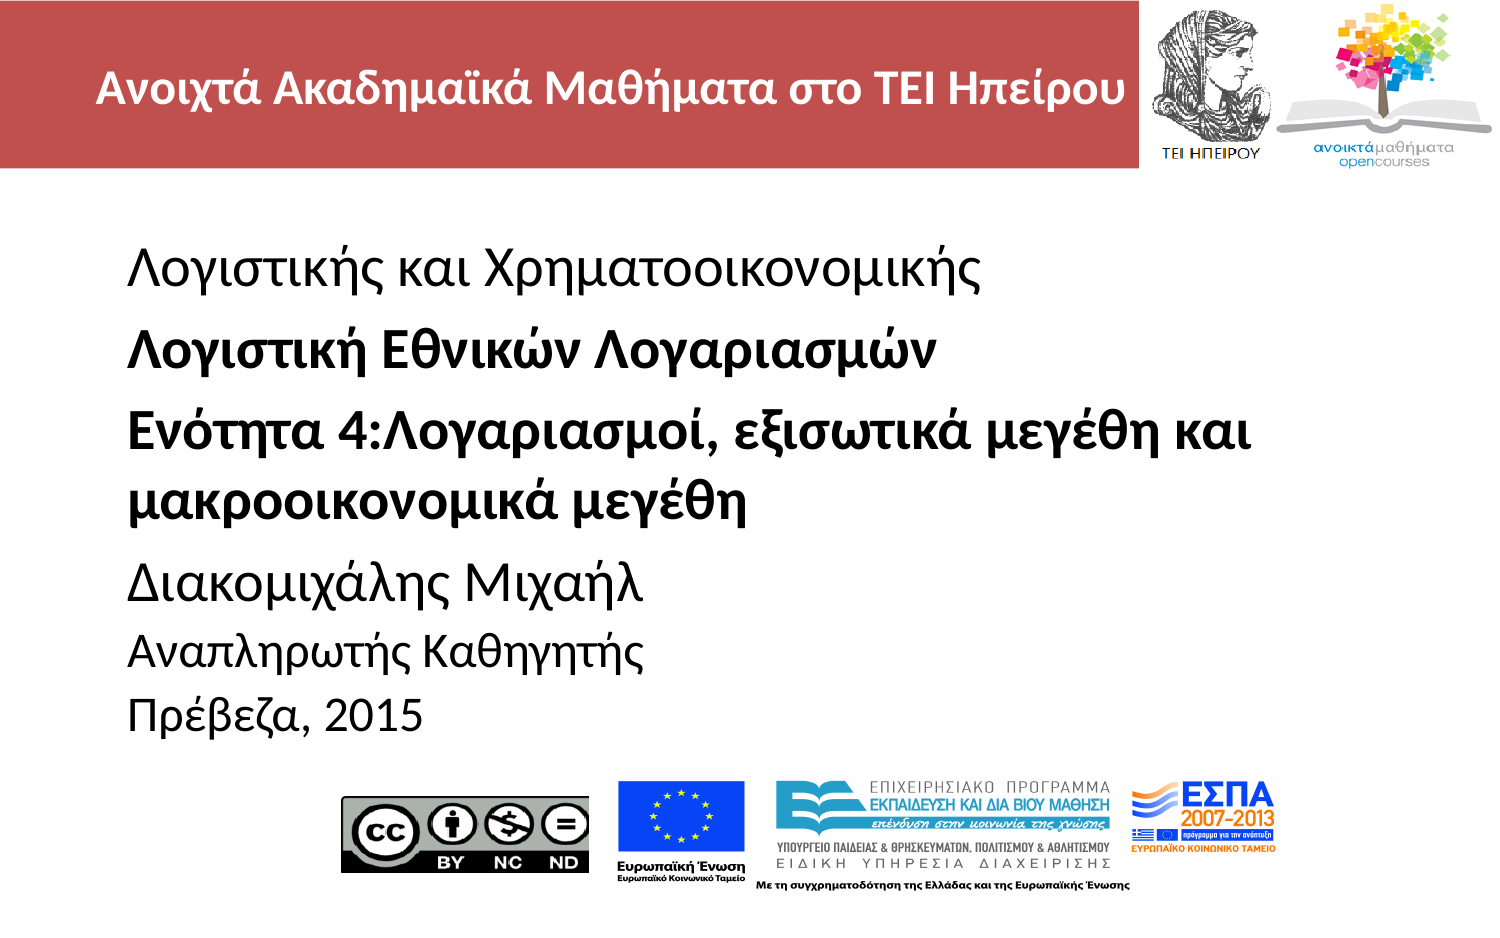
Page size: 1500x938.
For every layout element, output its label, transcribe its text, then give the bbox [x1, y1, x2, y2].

picture [341, 764, 1297, 905]
text_box Ανοιχτά Ακαδημαϊκά Μαθήματα στο ΤΕΙ Ηπείρου [0, 0, 1137, 169]
picture [1139, 0, 1500, 170]
subtitle Λογιστικής και Χρηματοοικονομικής Λογιστική Εθνικών Λογαριασμών Ενότητα 4:Λογαριασμοί, εξισωτικά μεγέθη και μακροοικονομικά μεγέθη Διακομιχάλης Μιχαήλ Αναπληρωτής Καθηγητής Πρέβεζα, 2015 [112, 220, 1388, 664]
